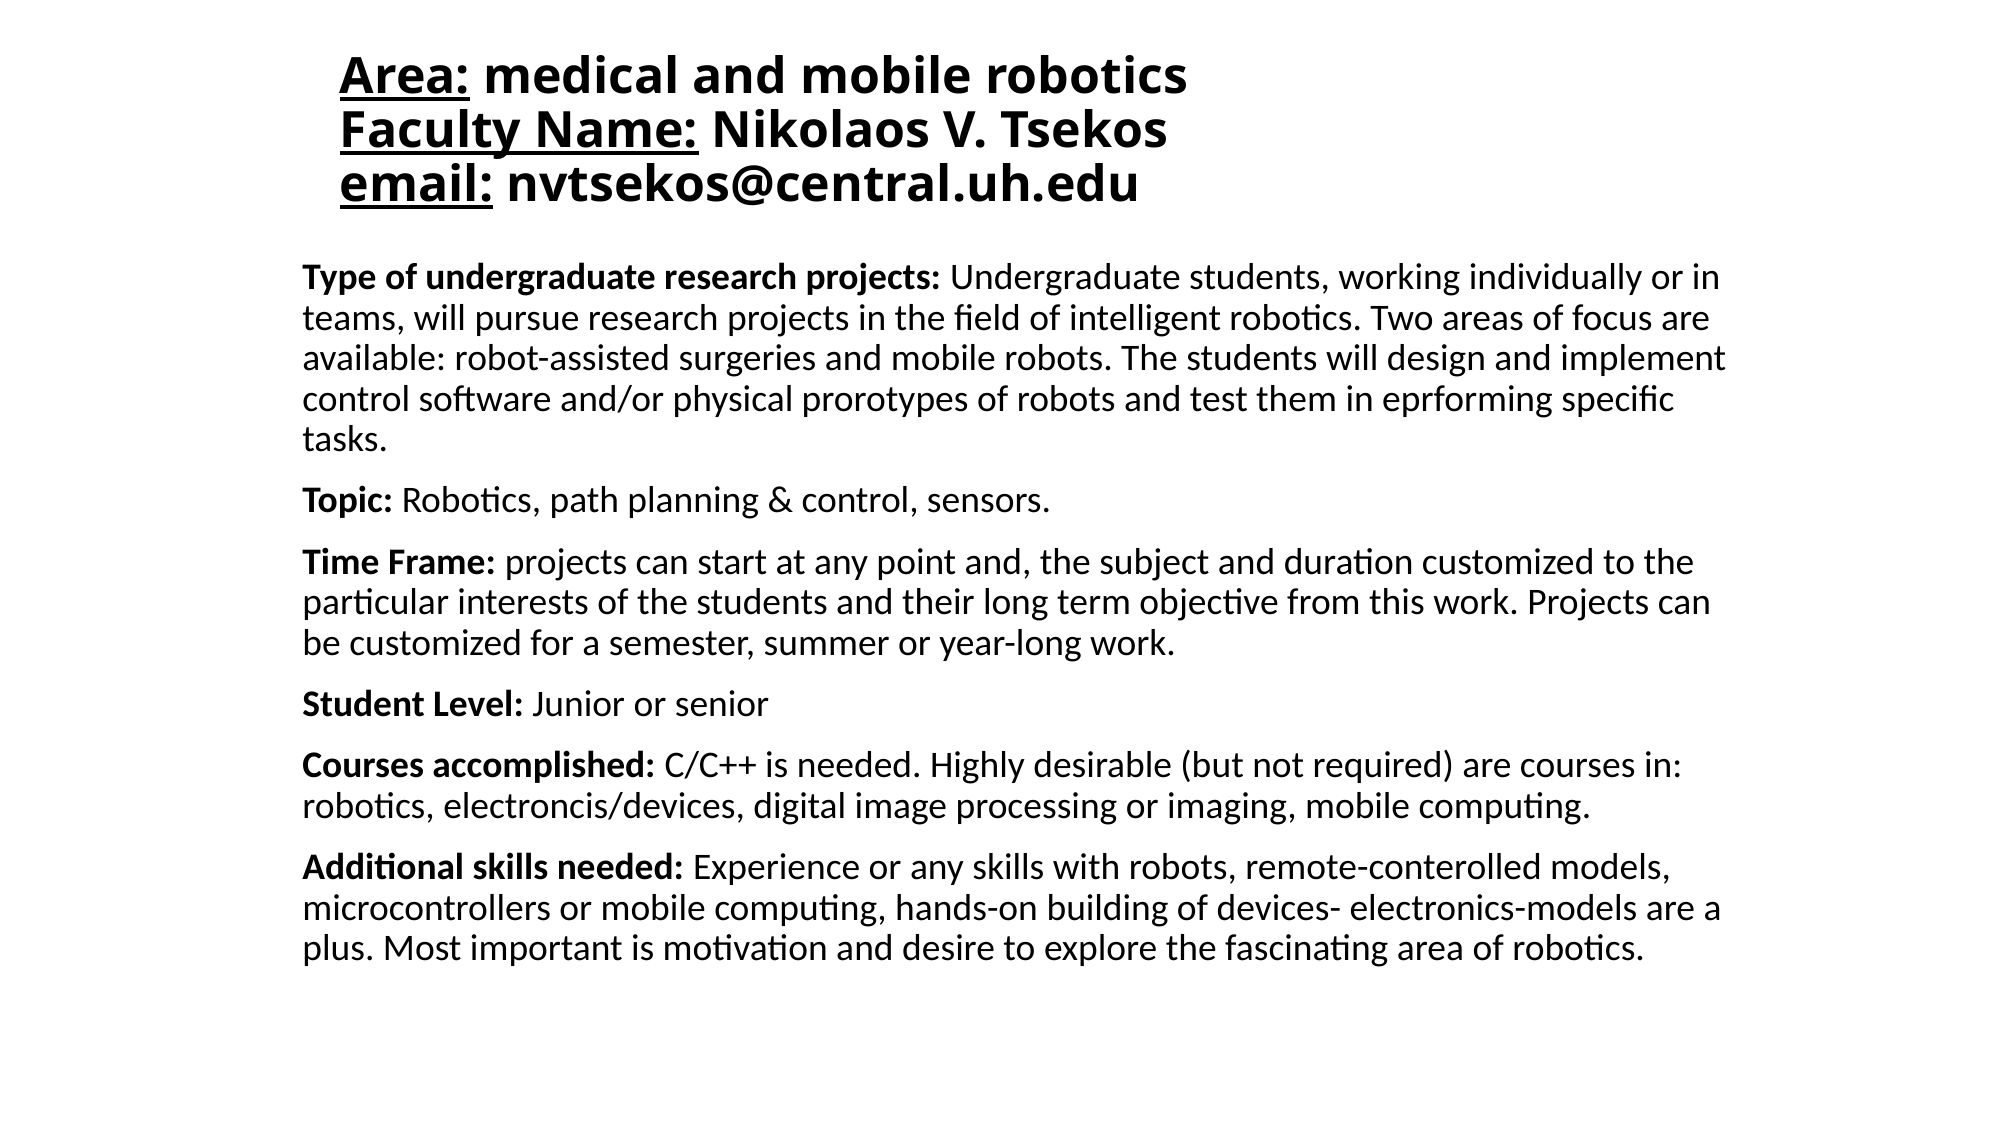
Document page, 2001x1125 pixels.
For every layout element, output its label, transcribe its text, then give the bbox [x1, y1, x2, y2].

list Type of undergraduate research projects: Undergraduate students, working individually or in teams, will pursue research projects in the field of intelligent robotics. Two areas of focus are available: robot-assisted surgeries and mobile robots. The students will design and implement control software and/or physical prorotypes of robots and test them in eprforming specific tasks. Topic: Robotics, path planning & control, sensors. Time Frame: projects can start at any point and, the subject and duration customized to the particular interests of the students and their long term objective from this work. Projects can be customized for a semester, summer or year-long work. Student Level: Junior or senior Courses accomplished: C/C++ is needed. Highly desirable (but not required) are courses in: robotics, electroncis/devices, digital image processing or imaging, mobile computing. Additional skills needed: Experience or any skills with robots, remote-conterolled models, microcontrollers or mobile computing, hands-on building of devices- electronics-models are a plus. Most important is motivation and desire to explore the fascinating area of robotics. [287, 249, 1750, 993]
title Area: medical and mobile robotics Faculty Name: Nikolaos V. Tsekos email: nvtsekos@central.uh.edu [324, 37, 1675, 225]
